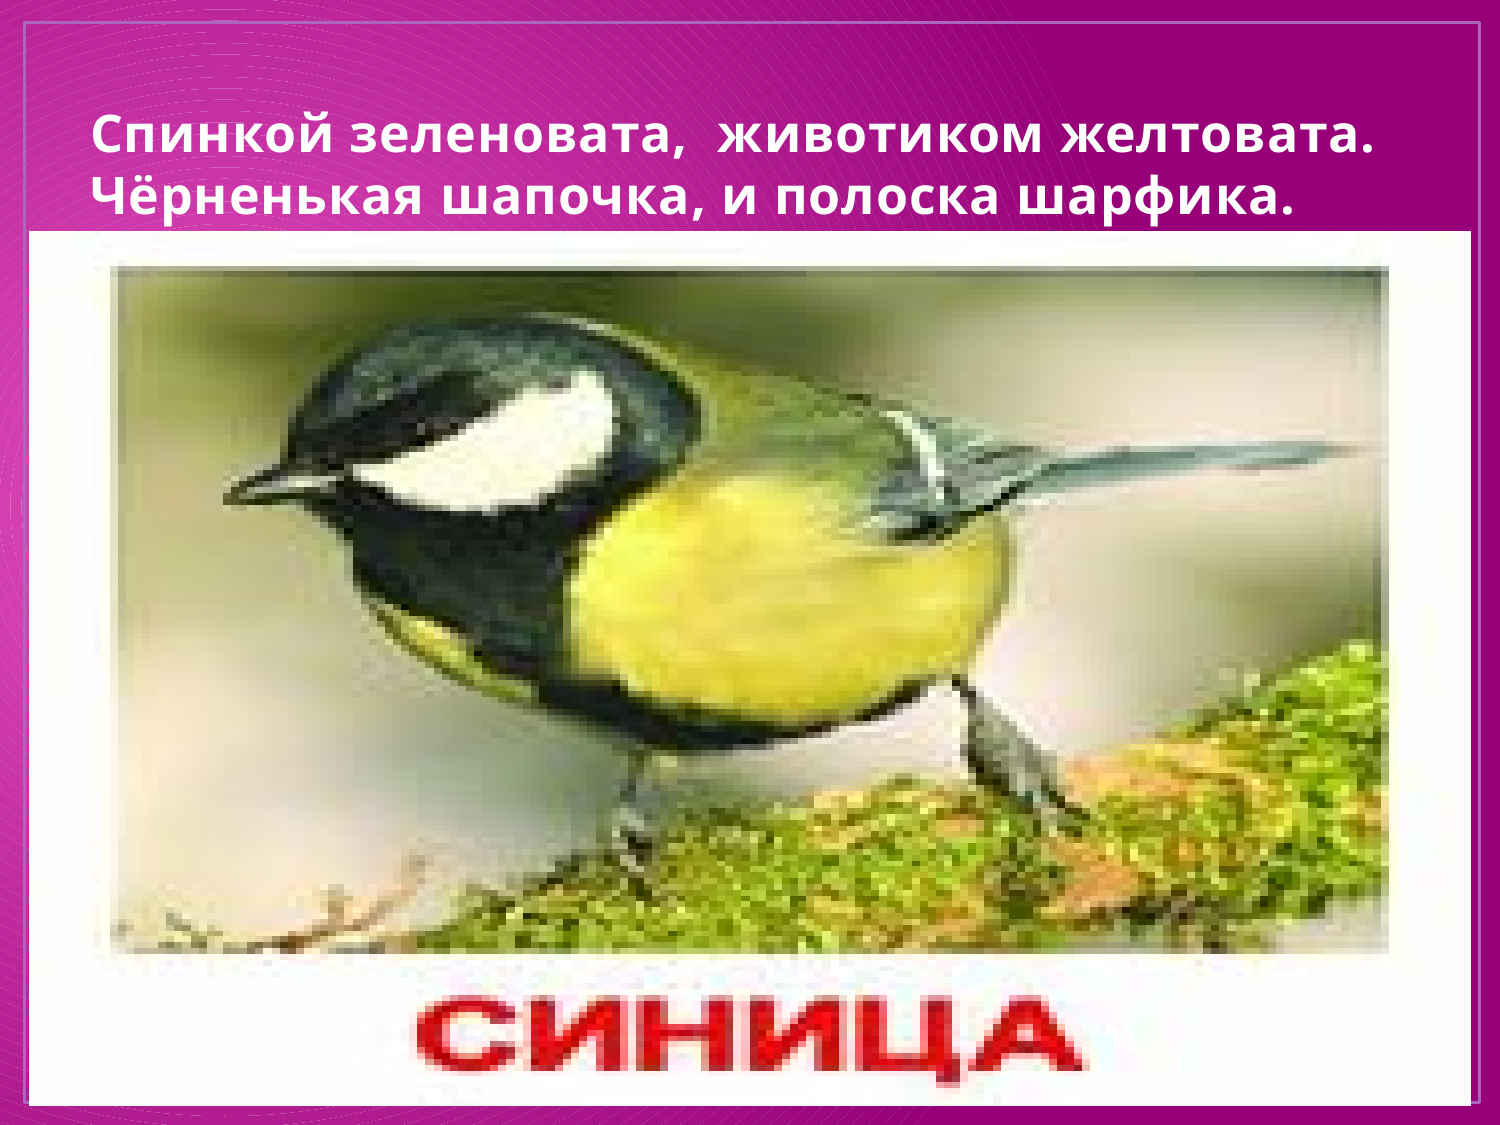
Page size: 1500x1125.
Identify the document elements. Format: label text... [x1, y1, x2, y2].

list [29, 231, 1471, 1107]
title Спинкой зеленовата, животиком желтовата. Чёрненькая шапочка, и полоска шарфика. [75, 45, 1425, 227]
